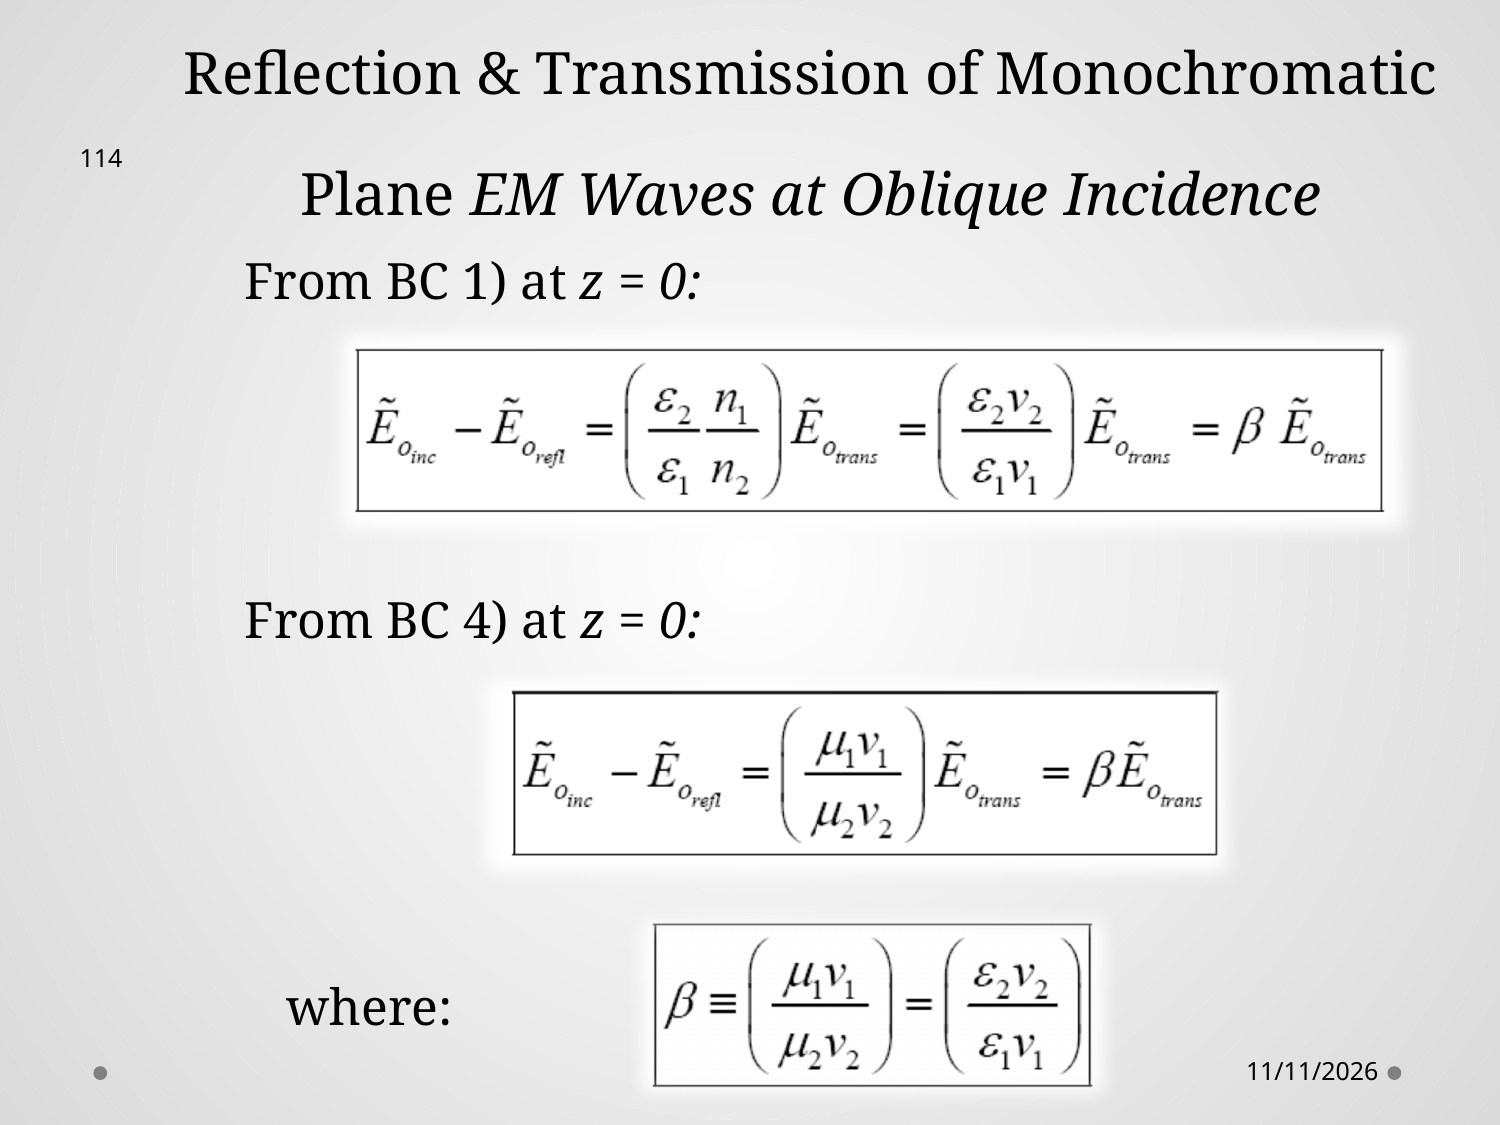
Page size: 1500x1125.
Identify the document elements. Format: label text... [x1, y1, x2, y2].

picture [468, 664, 1244, 889]
text_box From BC 1) at z = 0: [229, 242, 717, 318]
picture [324, 316, 1421, 547]
title Reflection & Transmission of Monochromatic Plane EM Waves at Oblique Incidence [167, 24, 1455, 235]
text_box where: [271, 968, 468, 1044]
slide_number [1126, 1042, 1386, 1103]
text_box From BC 4) at z = 0: [229, 581, 717, 657]
picture [623, 903, 1123, 1110]
slide_number 114 [75, 129, 180, 190]
